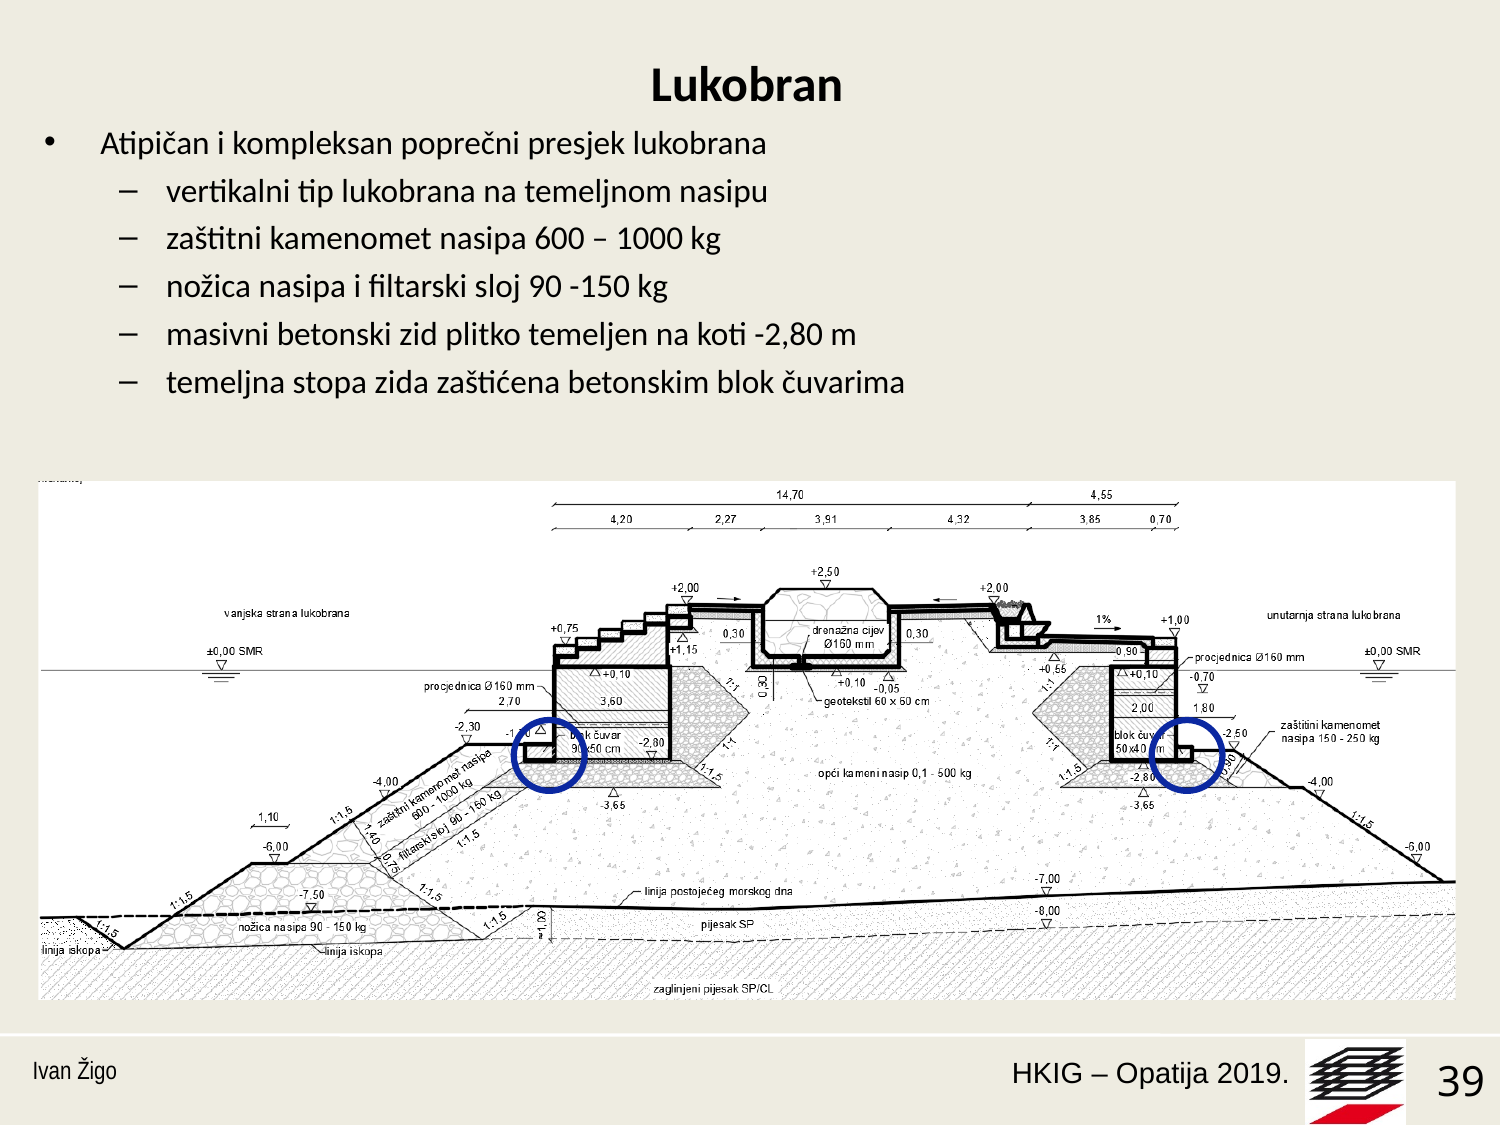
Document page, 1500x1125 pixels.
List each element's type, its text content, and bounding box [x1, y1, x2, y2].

slide_number 39 [1316, 1046, 1500, 1125]
picture [1305, 1039, 1406, 1125]
text_box Lukobran [0, 0, 1495, 126]
list Atipičan i kompleksan poprečni presjek lukobrana vertikalni tip lukobrana na temeljnom nasipu zaštitni kamenomet nasipa 600 – 1000 kg nožica nasipa i filtarski sloj 90 -150 kg masivni betonski zid plitko temeljen na koti -2,80 m temeljna stopa zida zaštićena betonskim blok čuvarima [29, 126, 1438, 1038]
slide_number Ivan Žigo [17, 1046, 550, 1125]
picture [38, 481, 1456, 1000]
